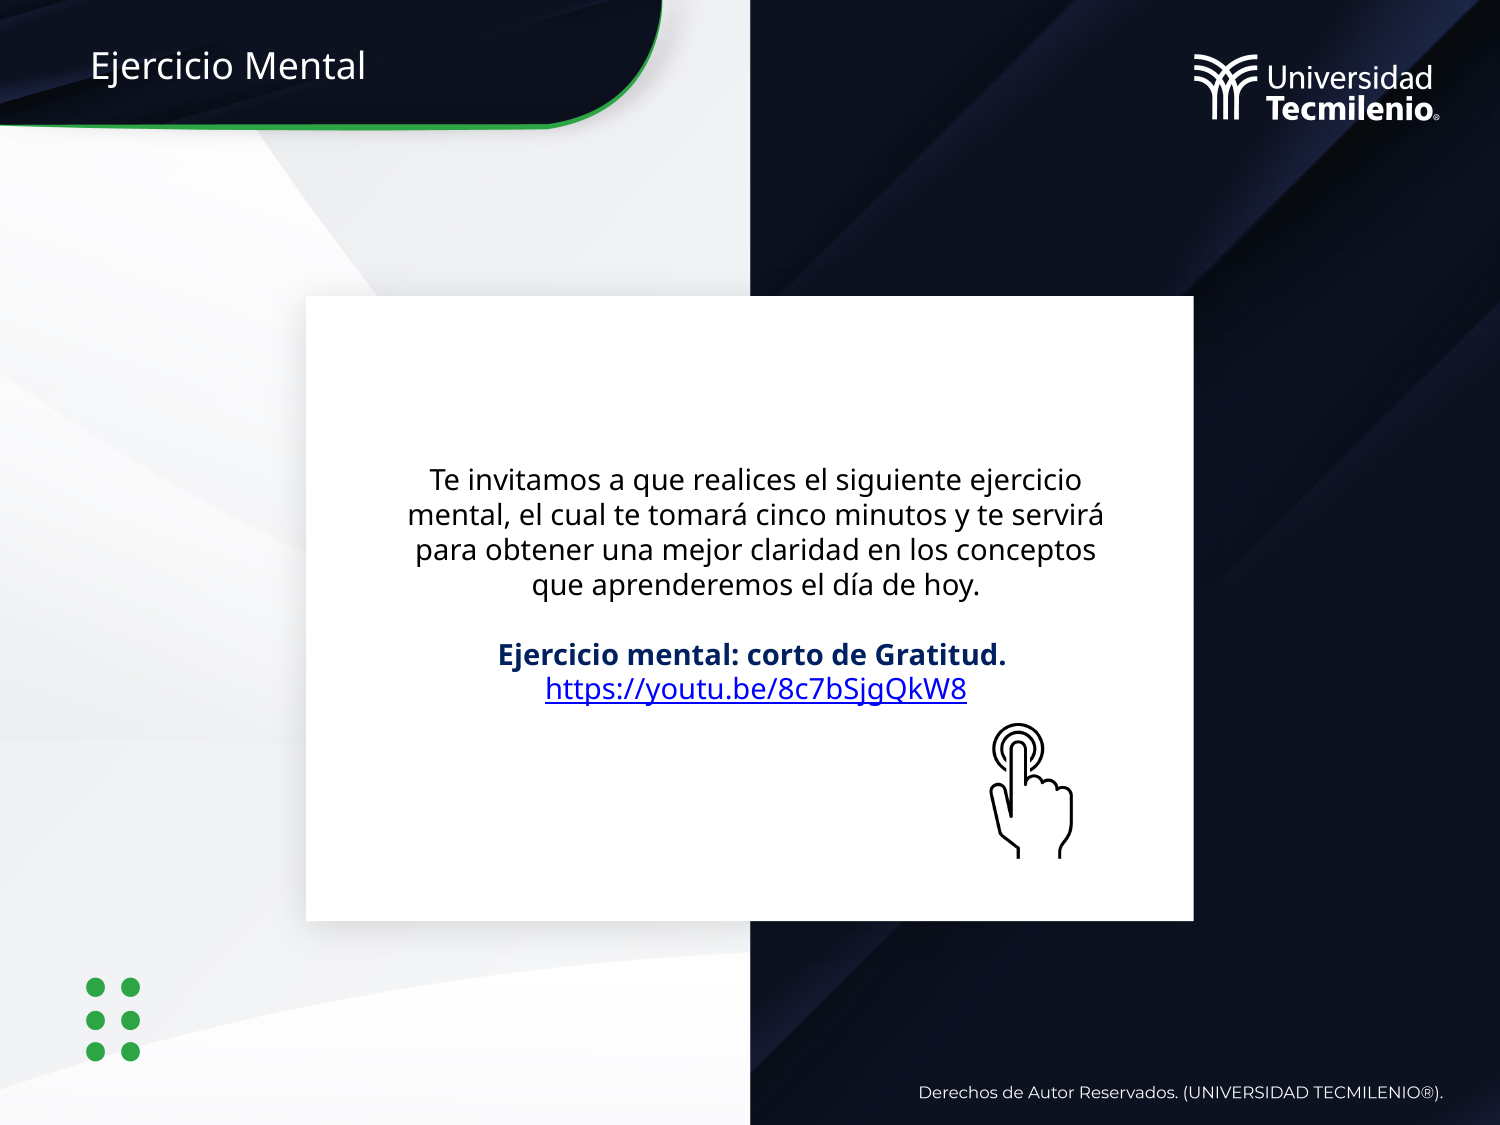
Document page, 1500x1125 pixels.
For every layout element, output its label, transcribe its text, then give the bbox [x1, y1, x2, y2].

picture [0, 0, 1500, 1125]
text_box Ejercicio Mental [75, 34, 425, 140]
text_box Te invitamos a que realices el siguiente ejercicio mental, el cual te tomará cinco minutos y te servirá para obtener una mejor claridad en los conceptos que aprenderemos el día de hoy. Ejercicio mental: corto de Gratitud. https://youtu.be/8c7bSjgQkW8 [374, 453, 1138, 763]
